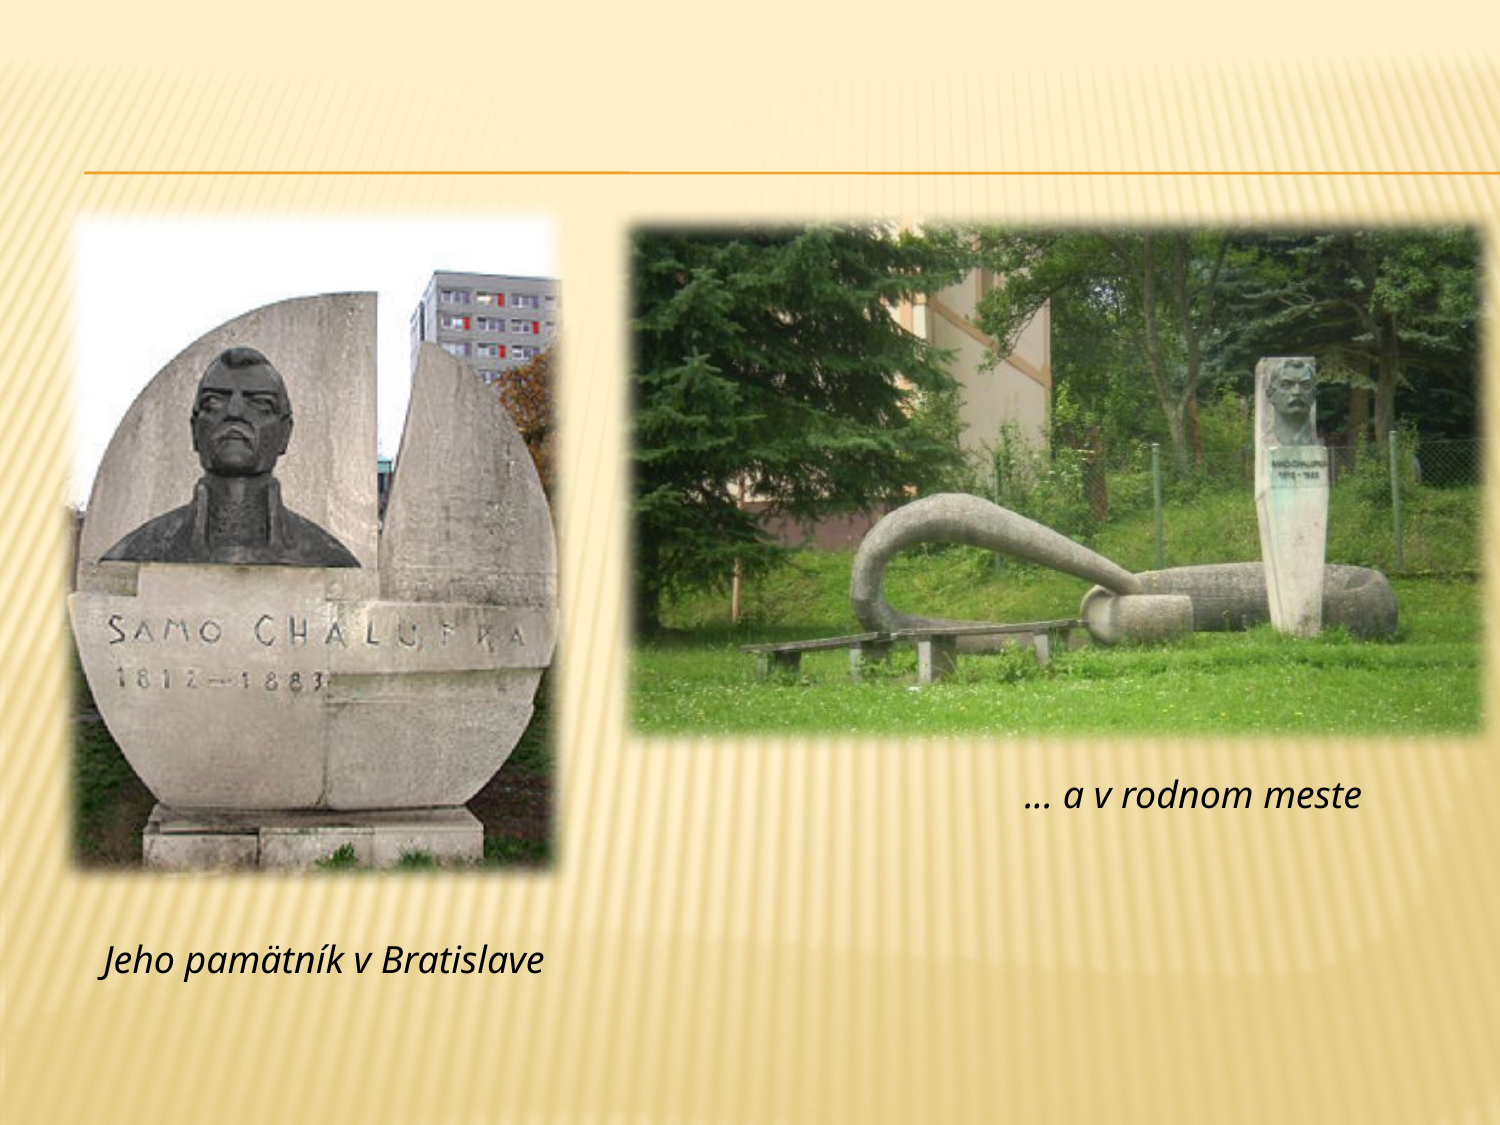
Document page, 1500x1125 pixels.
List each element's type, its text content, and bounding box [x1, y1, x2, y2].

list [52, 195, 574, 889]
picture [610, 207, 1500, 752]
text_box ... a v rodnom meste [1009, 770, 1447, 823]
text_box Jeho pamätník v Bratislave [88, 928, 621, 989]
